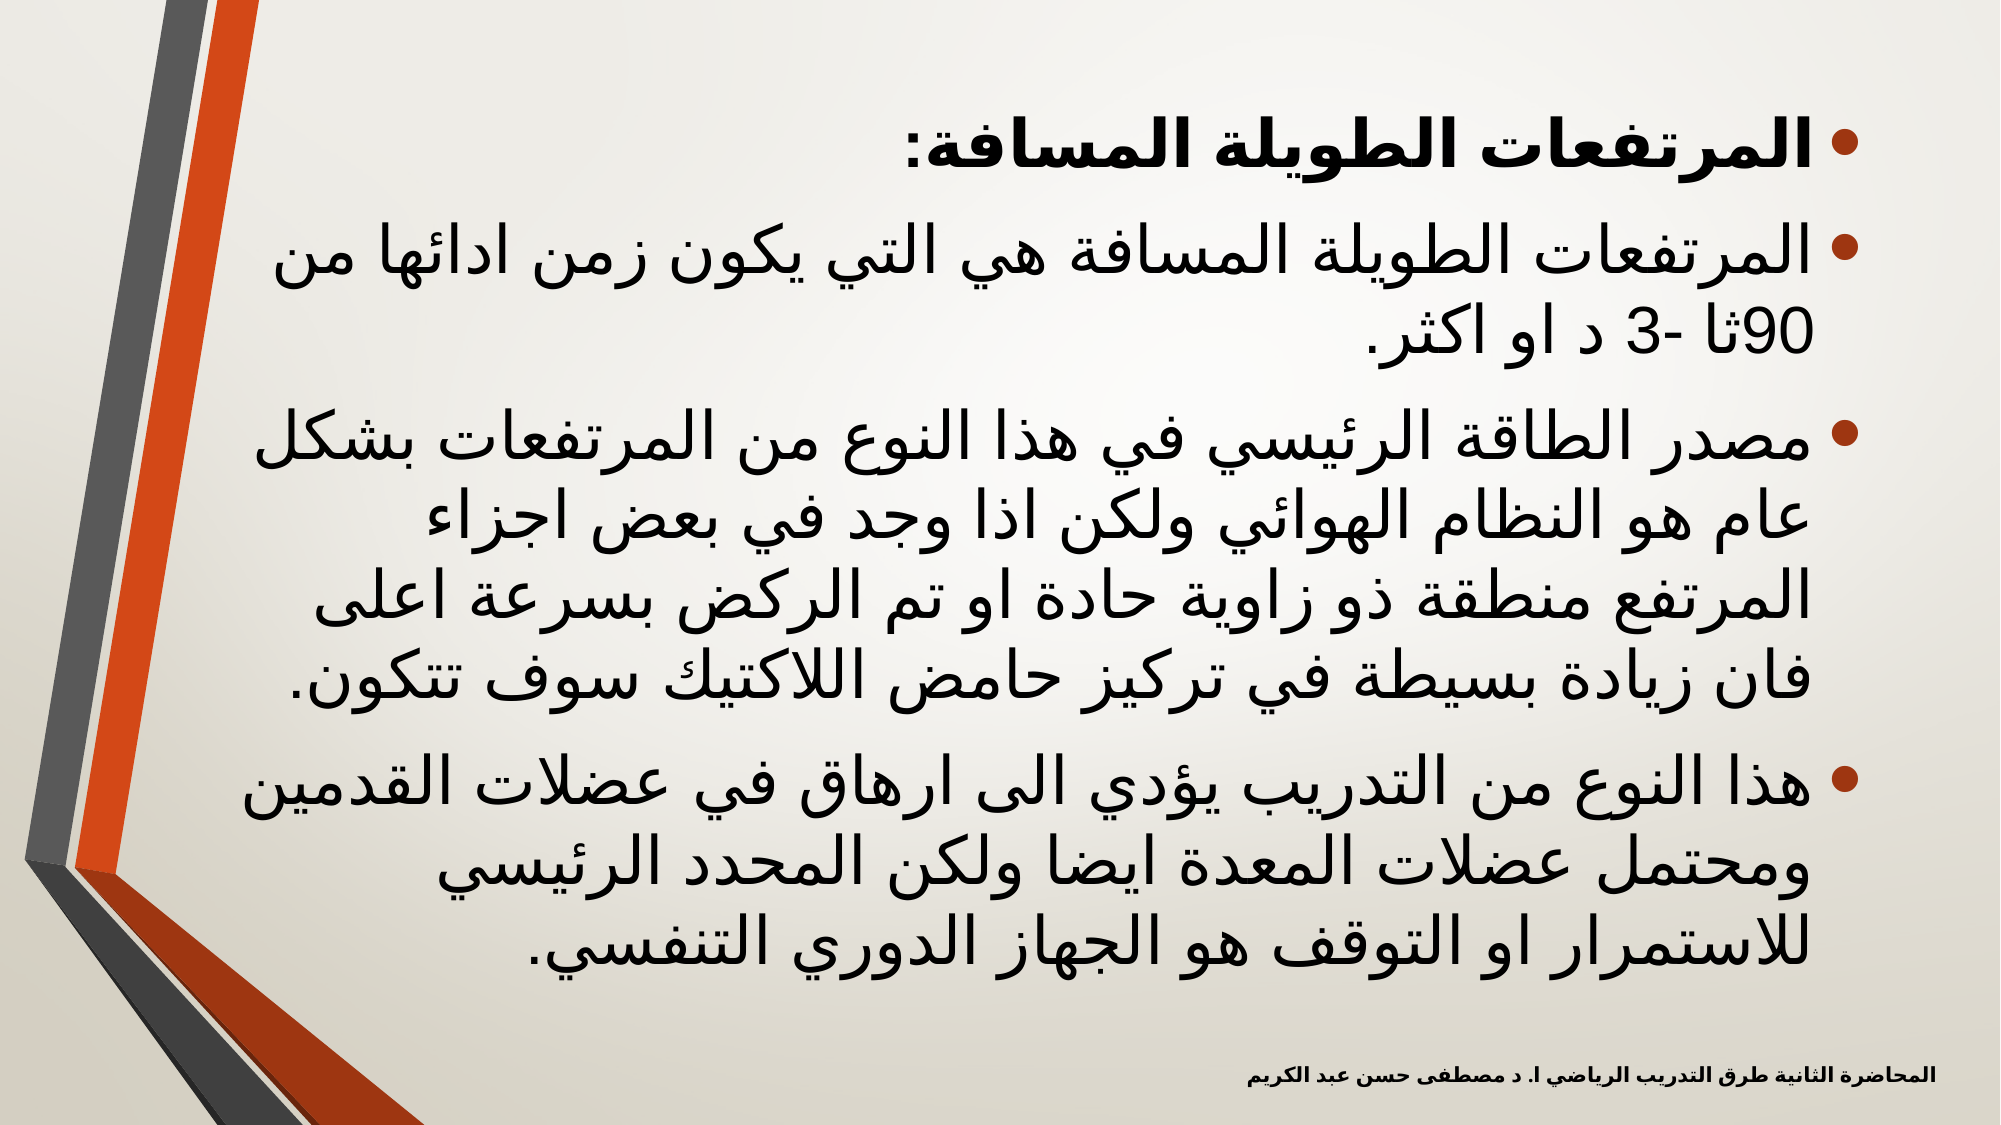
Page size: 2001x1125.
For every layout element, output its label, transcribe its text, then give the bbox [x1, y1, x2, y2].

list المرتفعات الطويلة المسافة: المرتفعات الطويلة المسافة هي التي يكون زمن ادائها من 90ثا -3 د او اكثر. مصدر الطاقة الرئيسي في هذا النوع من المرتفعات بشكل عام هو النظام الهوائي ولكن اذا وجد في بعض اجزاء المرتفع منطقة ذو زاوية حادة او تم الركض بسرعة اعلى فان زيادة بسيطة في تركيز حامض اللاكتيك سوف تتكون. هذا النوع من التدريب يؤدي الى ارهاق في عضلات القدمين ومحتمل عضلات المعدة ايضا ولكن المحدد الرئيسي للاستمرار او التوقف هو الجهاز الدوري التنفسي. [225, 114, 1878, 965]
footer المحاضرة الثانية طرق التدريب الرياضي ا. د مصطفى حسن عبد الكريم [1231, 1044, 2000, 1105]
